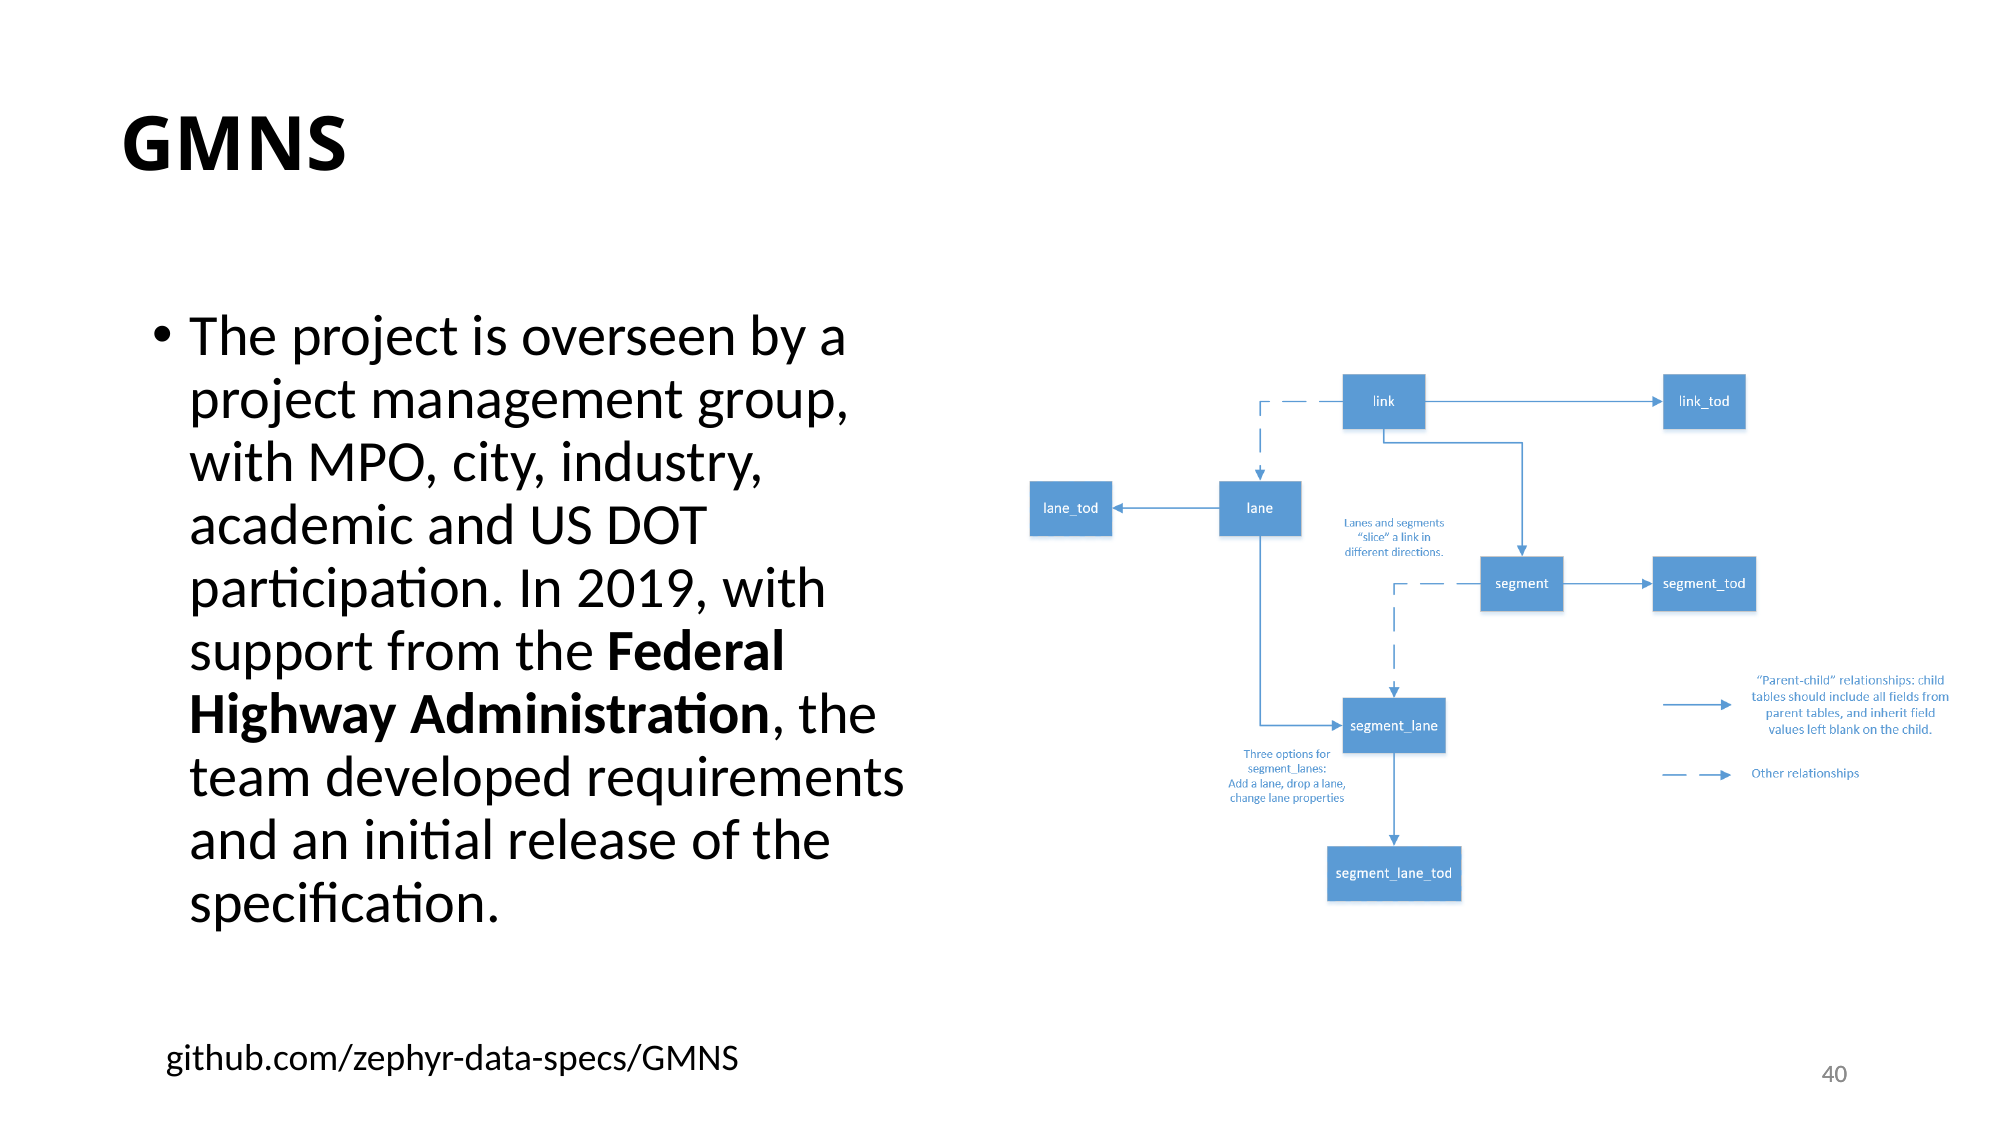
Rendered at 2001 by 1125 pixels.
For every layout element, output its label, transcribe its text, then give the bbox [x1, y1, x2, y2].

text_box github.com/zephyr-data-specs/GMNS [151, 1025, 1152, 1086]
text_box GMNS [105, 52, 1895, 240]
picture [999, 371, 1975, 907]
text_box 40 [1412, 1042, 1863, 1103]
text_box The project is overseen by a project management group, with MPO, city, industry, academic and US DOT participation. In 2019, with support from the Federal Highway Administration, the team developed requirements and an initial release of the specification. [137, 298, 953, 1012]
